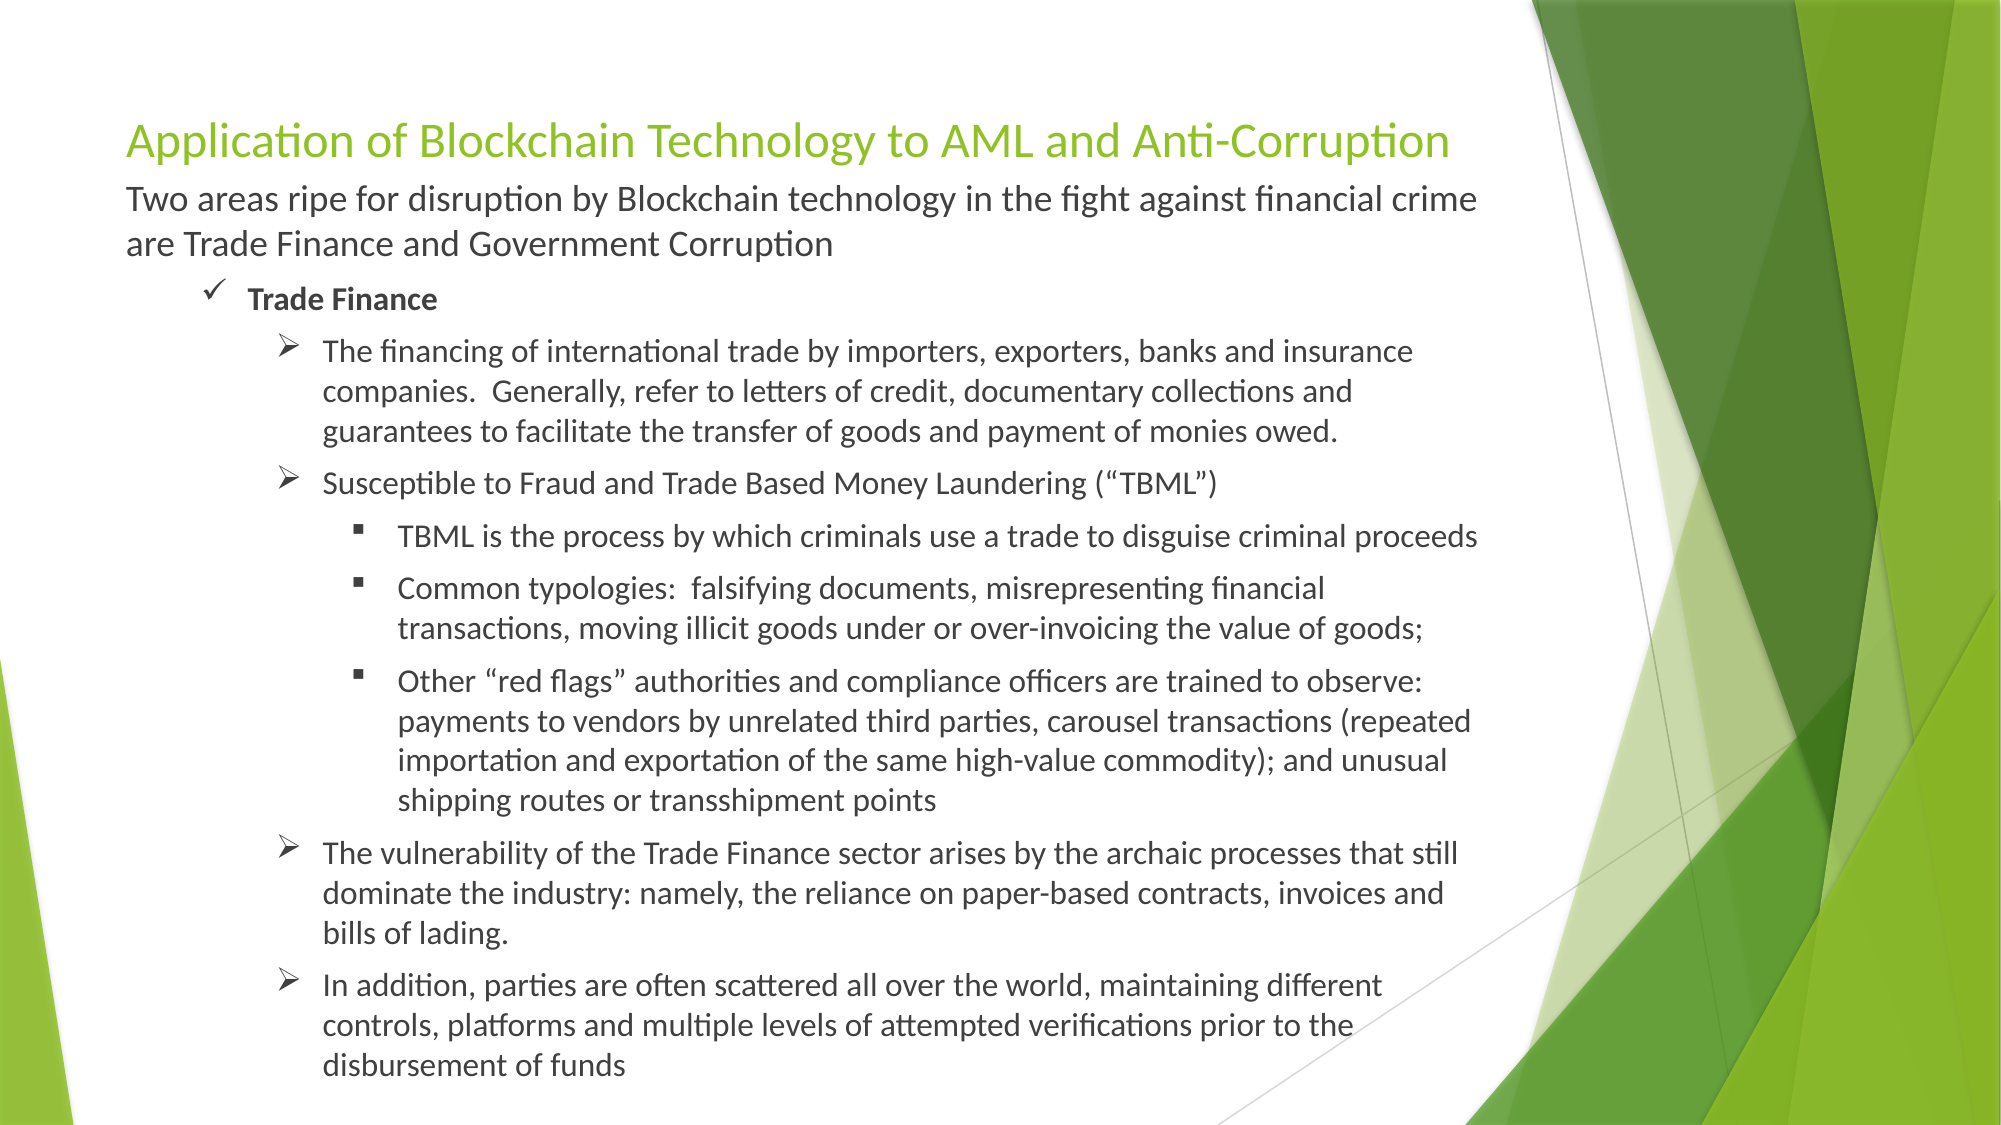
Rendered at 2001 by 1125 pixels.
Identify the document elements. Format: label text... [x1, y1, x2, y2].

text_box Two areas ripe for disruption by Blockchain technology in the fight against financial crime are Trade Finance and Government Corruption Trade Finance The financing of international trade by importers, exporters, banks and insurance companies. Generally, refer to letters of credit, documentary collections and guarantees to facilitate the transfer of goods and payment of monies owed. Susceptible to Fraud and Trade Based Money Laundering (“TBML”) TBML is the process by which criminals use a trade to disguise criminal proceeds Common typologies: falsifying documents, misrepresenting financial transactions, moving illicit goods under or over-invoicing the value of goods; Other “red flags” authorities and compliance officers are trained to observe: payments to vendors by unrelated third parties, carousel transactions (repeated importation and exportation of the same high-value commodity); and unusual shipping routes or transshipment points The vulnerability of the Trade Finance sector arises by the archaic processes that still dominate the industry: namely, the reliance on paper-based contracts, invoices and bills of lading. In addition, parties are often scattered all over the world, maintaining different controls, platforms and multiple levels of attempted verifications prior to the disbursement of funds [111, 166, 1511, 1125]
title Application of Blockchain Technology to AML and Anti-Corruption [111, 99, 1522, 167]
